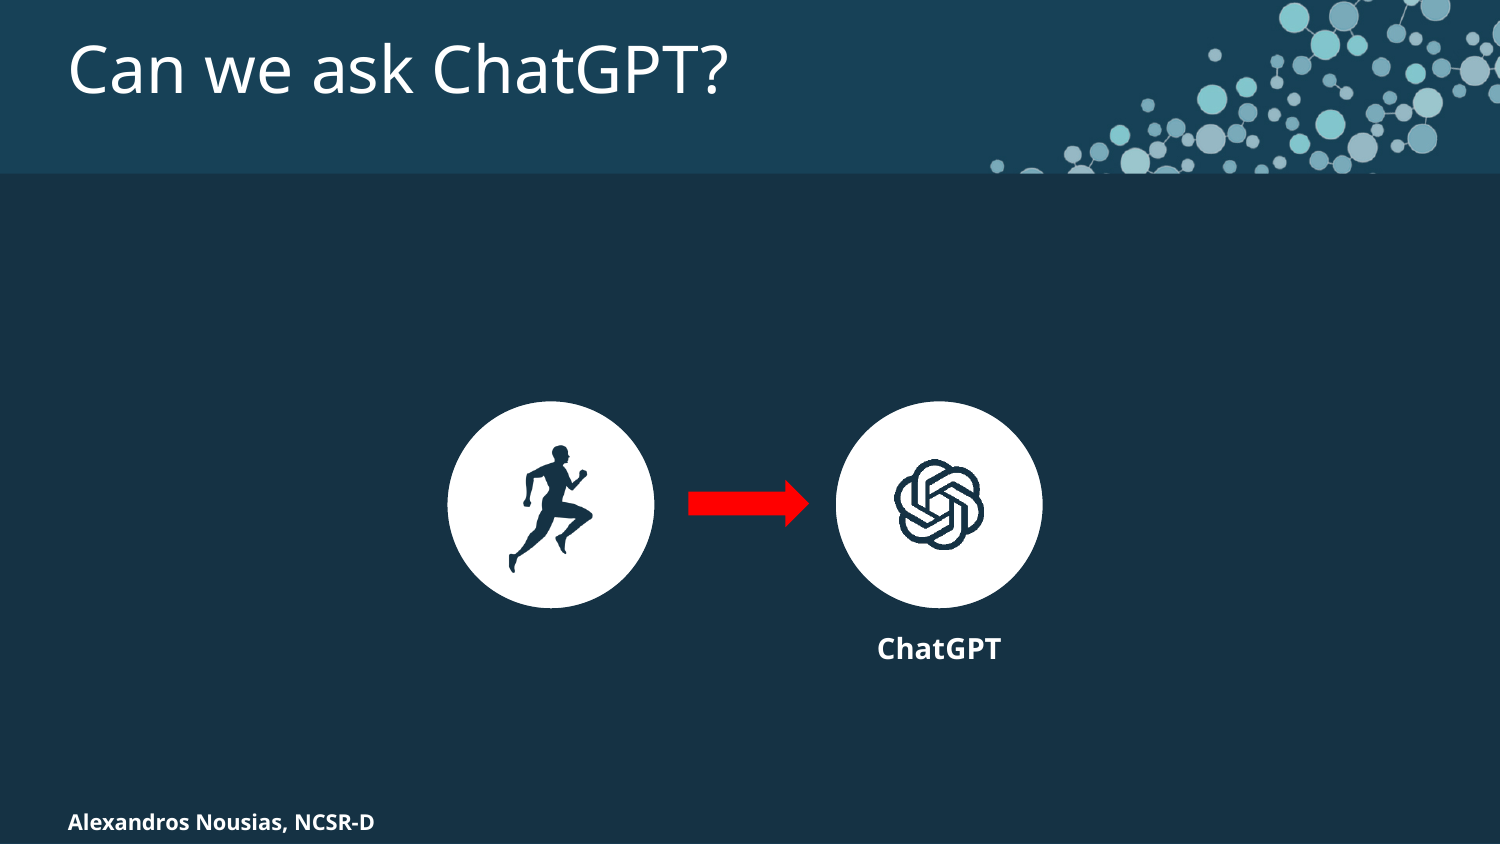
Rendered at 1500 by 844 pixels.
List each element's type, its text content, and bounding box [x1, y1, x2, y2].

text_box [686, 477, 812, 530]
list Can we ask ChatGPT? [53, 20, 1500, 115]
picture [894, 459, 984, 551]
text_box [444, 397, 658, 612]
picture [0, 0, 1500, 173]
text_box [830, 396, 1048, 614]
text_box ChatGPT [738, 622, 1141, 673]
